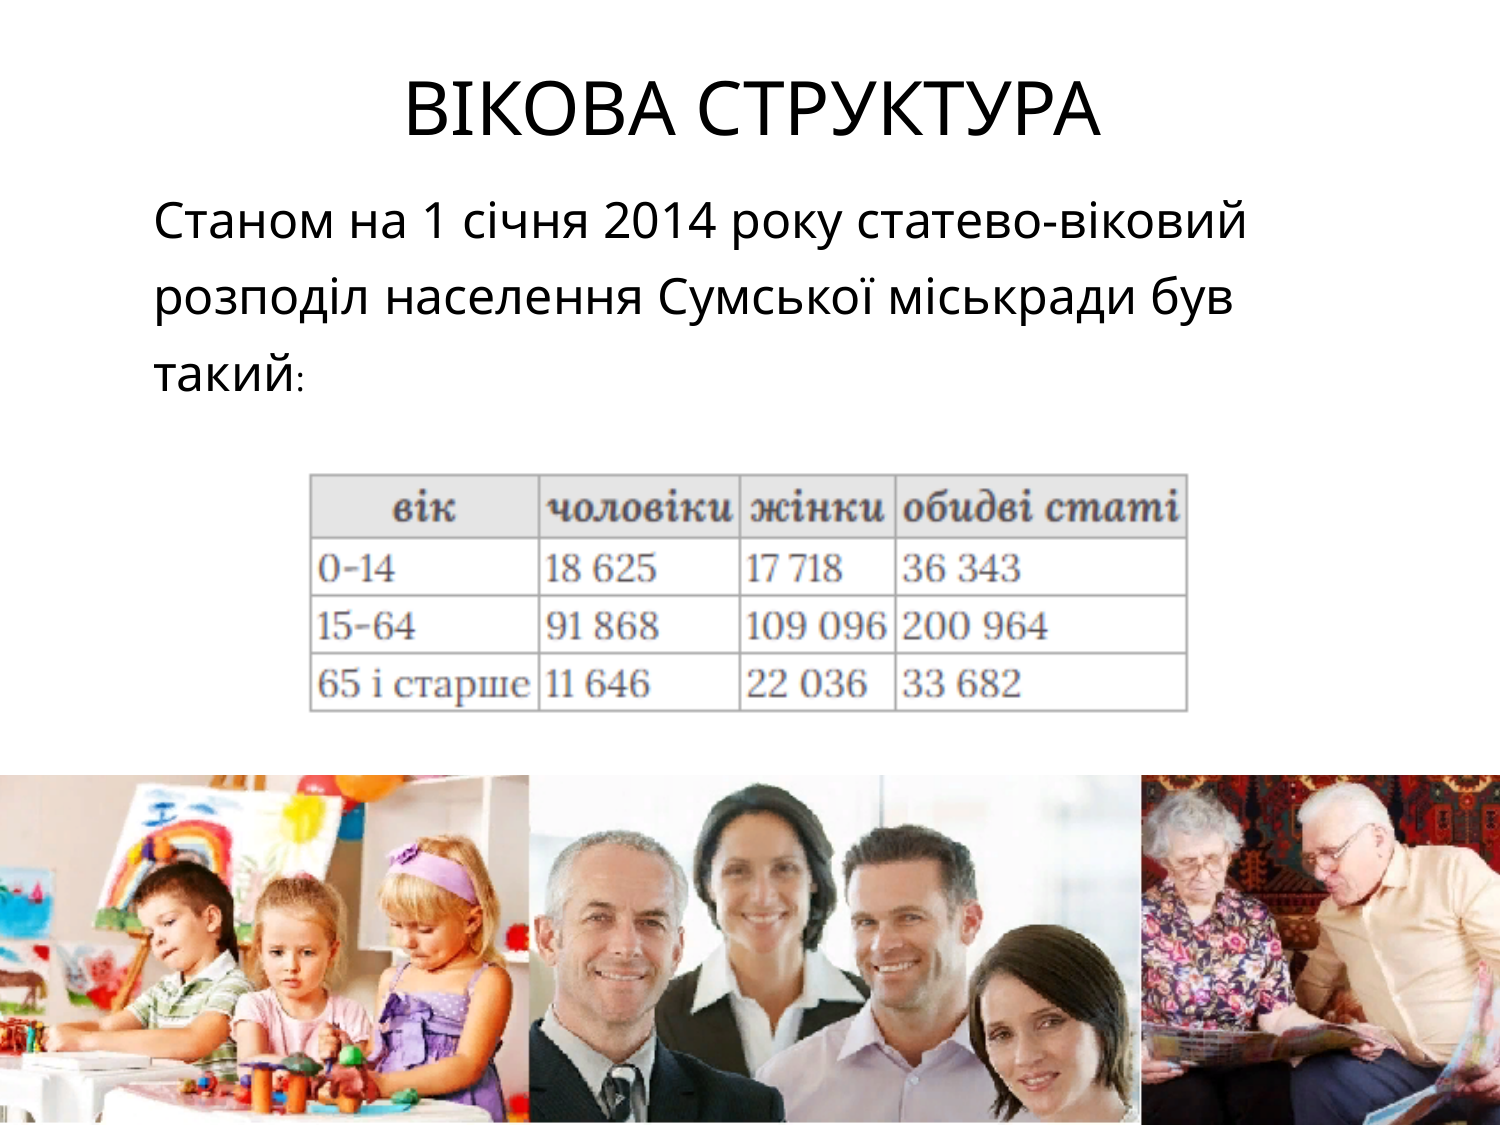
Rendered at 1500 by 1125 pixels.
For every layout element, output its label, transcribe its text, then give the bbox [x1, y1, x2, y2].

picture [292, 444, 1208, 732]
list Станом на 1 січня 2014 року статево-віковий розподіл населення Сумської міськради був такий: [135, 180, 1369, 768]
picture [0, 775, 1500, 1125]
title Вікова структура [135, 60, 1369, 150]
